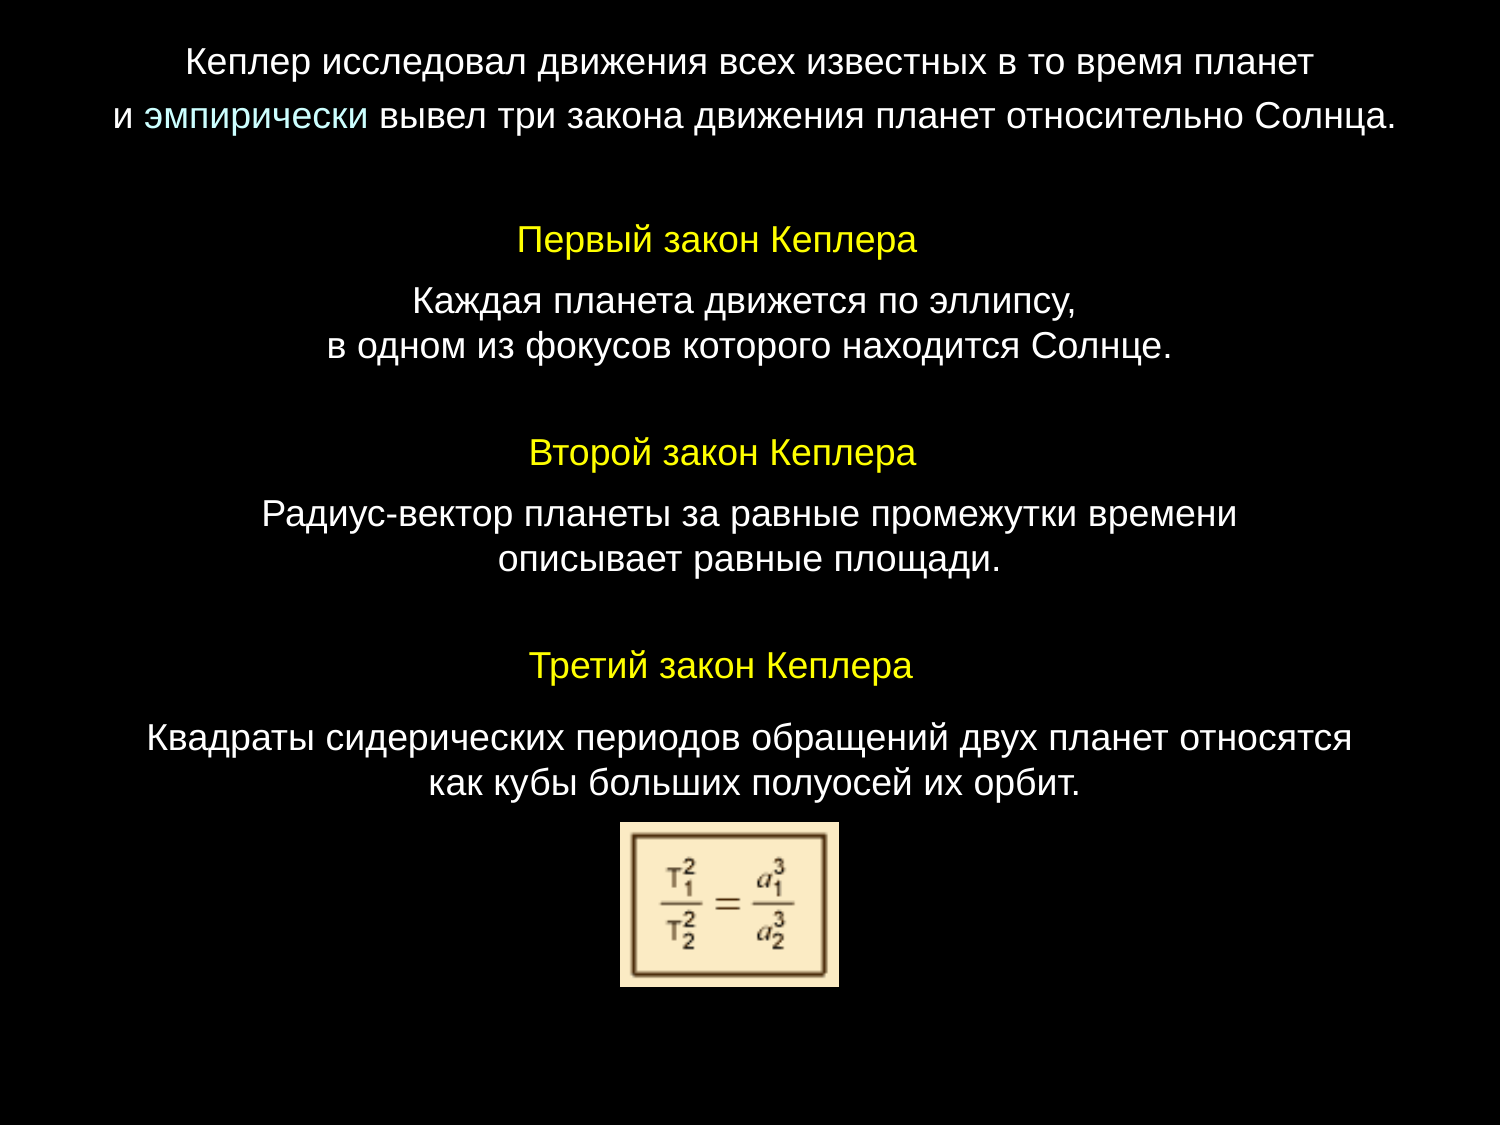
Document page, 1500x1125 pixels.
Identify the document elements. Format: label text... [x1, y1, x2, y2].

text_box Первый закон Кеплера [501, 207, 998, 268]
text_box Третий закон Кеплера [513, 633, 1010, 693]
text_box Второй закон Кеплера [513, 420, 1010, 481]
title Квадраты сидерических периодов обращений двух планет относятся как кубы больших полуосей их орбит. [0, 716, 1500, 799]
text_box Каждая планета движется по эллипсу, в одном из фокусов которого находится Солнце. [0, 302, 1500, 386]
text_box Кеплер исследовал движения всех известных в то время планет и эмпирически вывел три закона движения планет относительно Солнца. [0, 54, 1500, 110]
text_box Радиус-вектор планеты за равные промежутки времени описывает равные площади. [0, 515, 1500, 599]
picture [619, 822, 839, 987]
